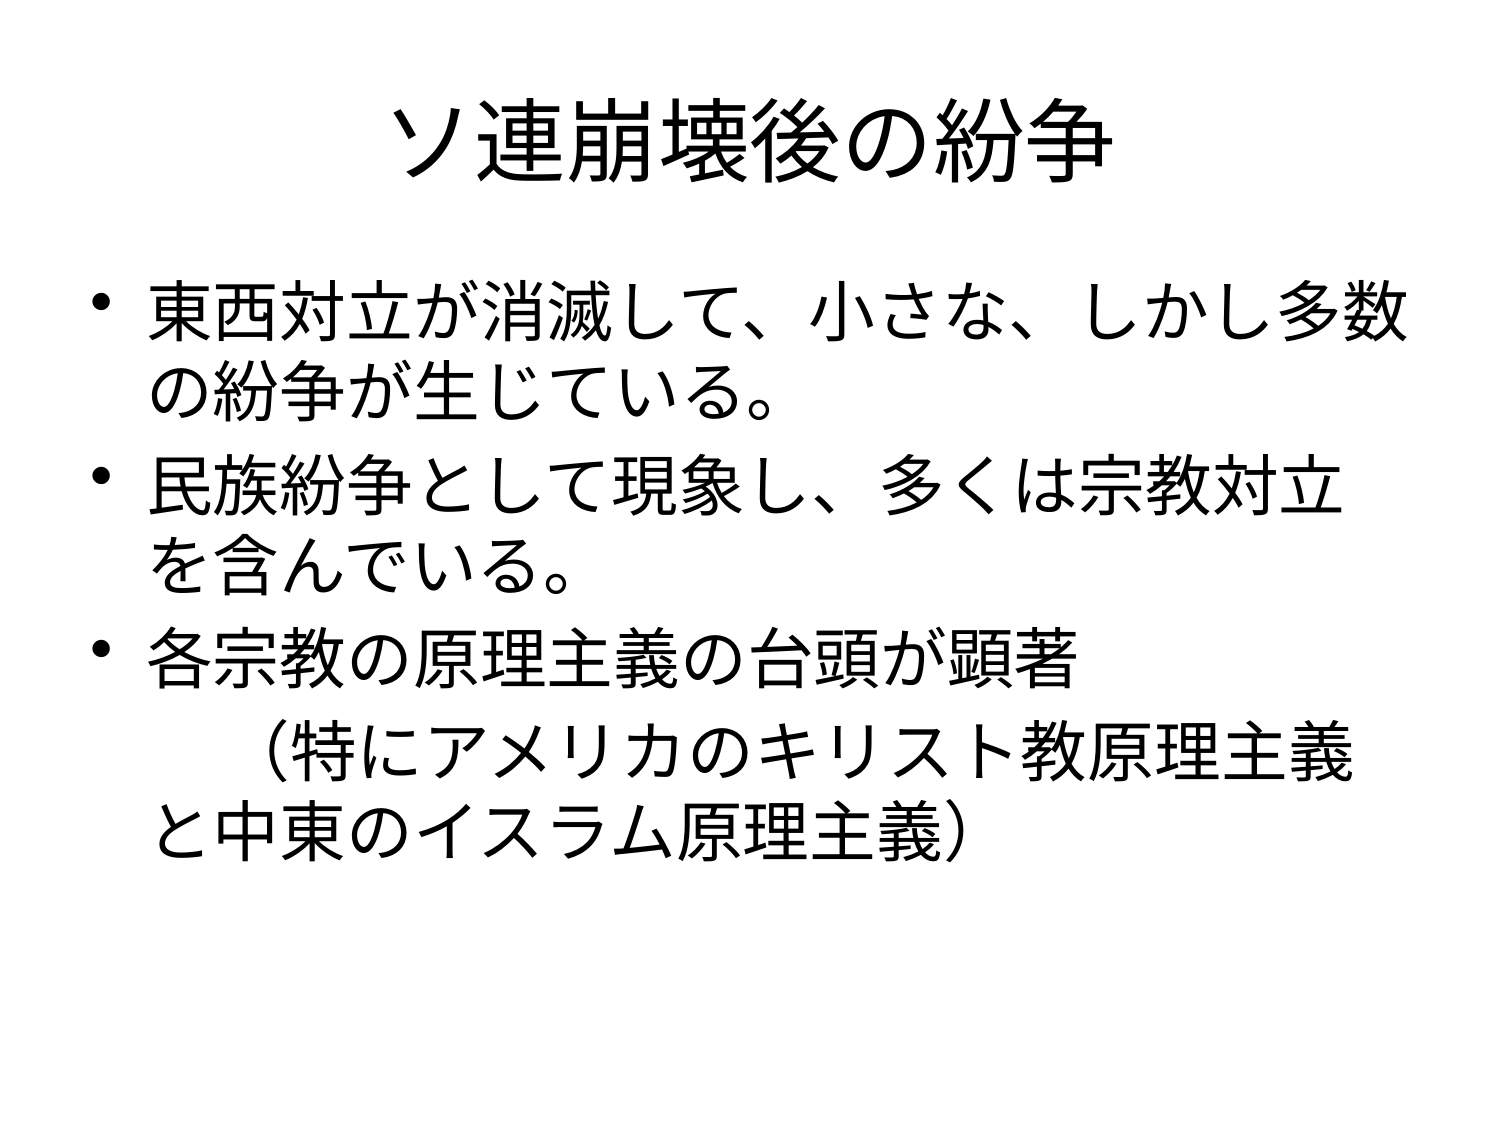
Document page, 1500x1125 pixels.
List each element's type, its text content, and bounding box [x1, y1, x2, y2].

title ソ連崩壊後の紛争 [74, 44, 1426, 233]
list 東西対立が消滅して、小さな、しかし多数の紛争が生じている。 民族紛争として現象し、多くは宗教対立を含んでいる。 各宗教の原理主義の台頭が顕著 （特にアメリカのキリスト教原理主義と中東のイスラム原理主義） [74, 262, 1426, 1006]
